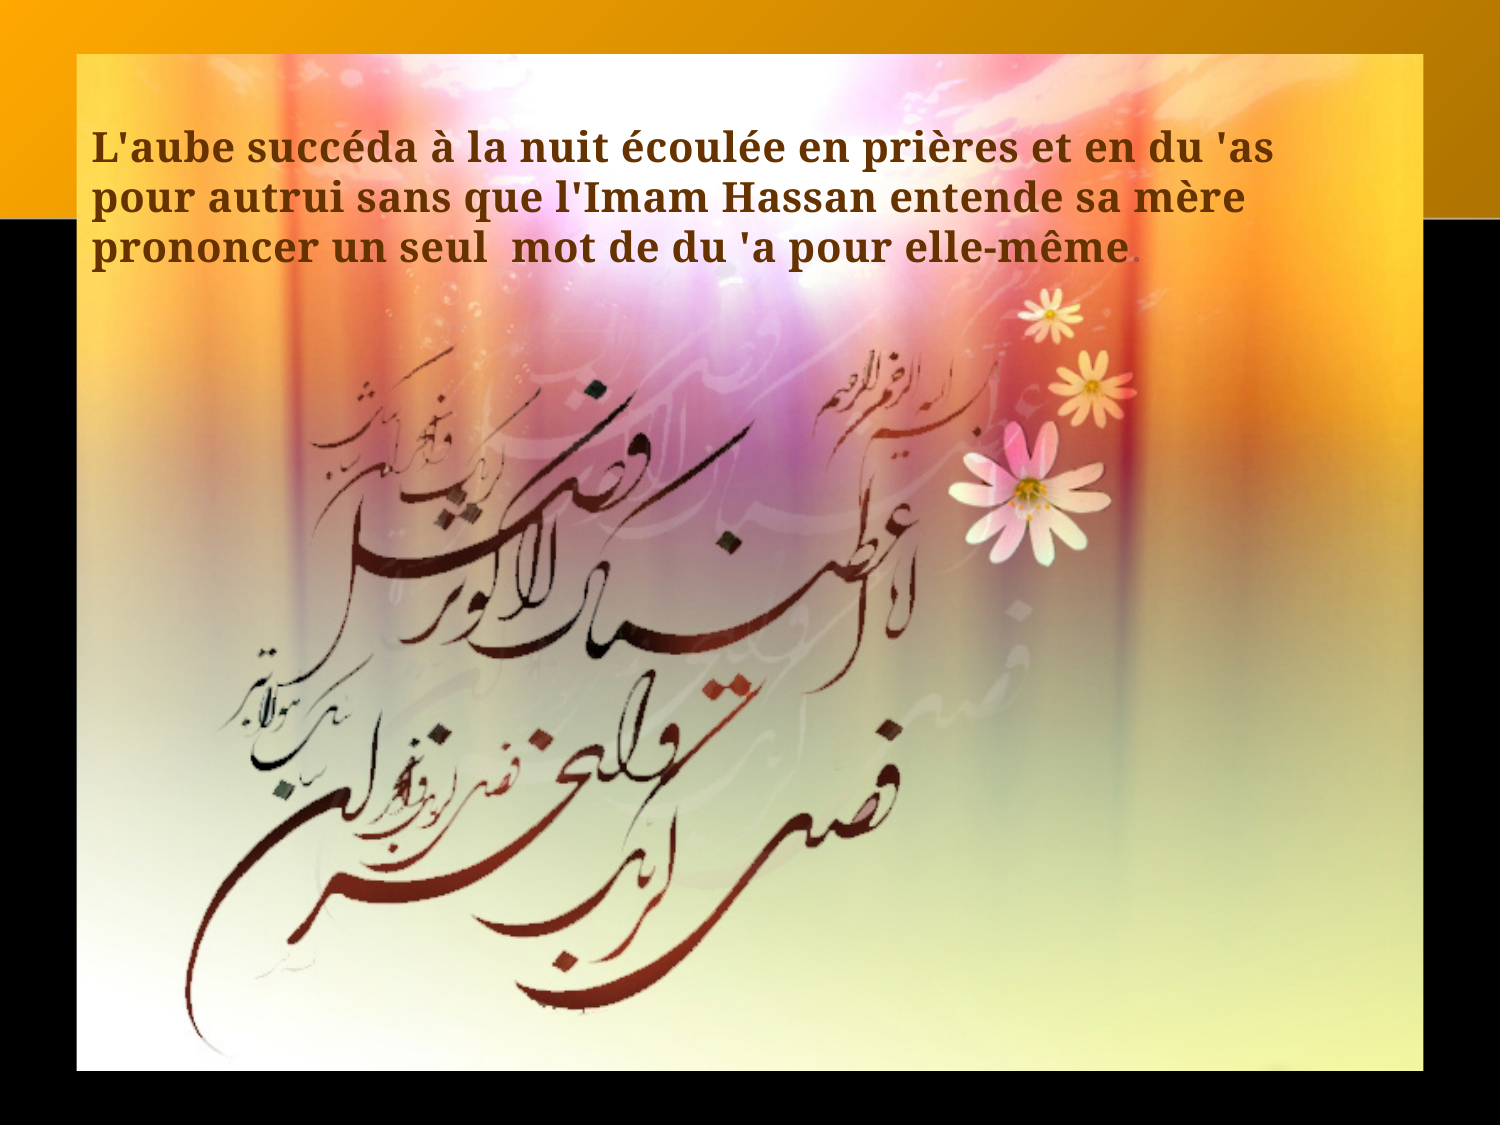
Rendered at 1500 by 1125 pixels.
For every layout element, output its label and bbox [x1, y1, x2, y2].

picture [76, 54, 1424, 1071]
